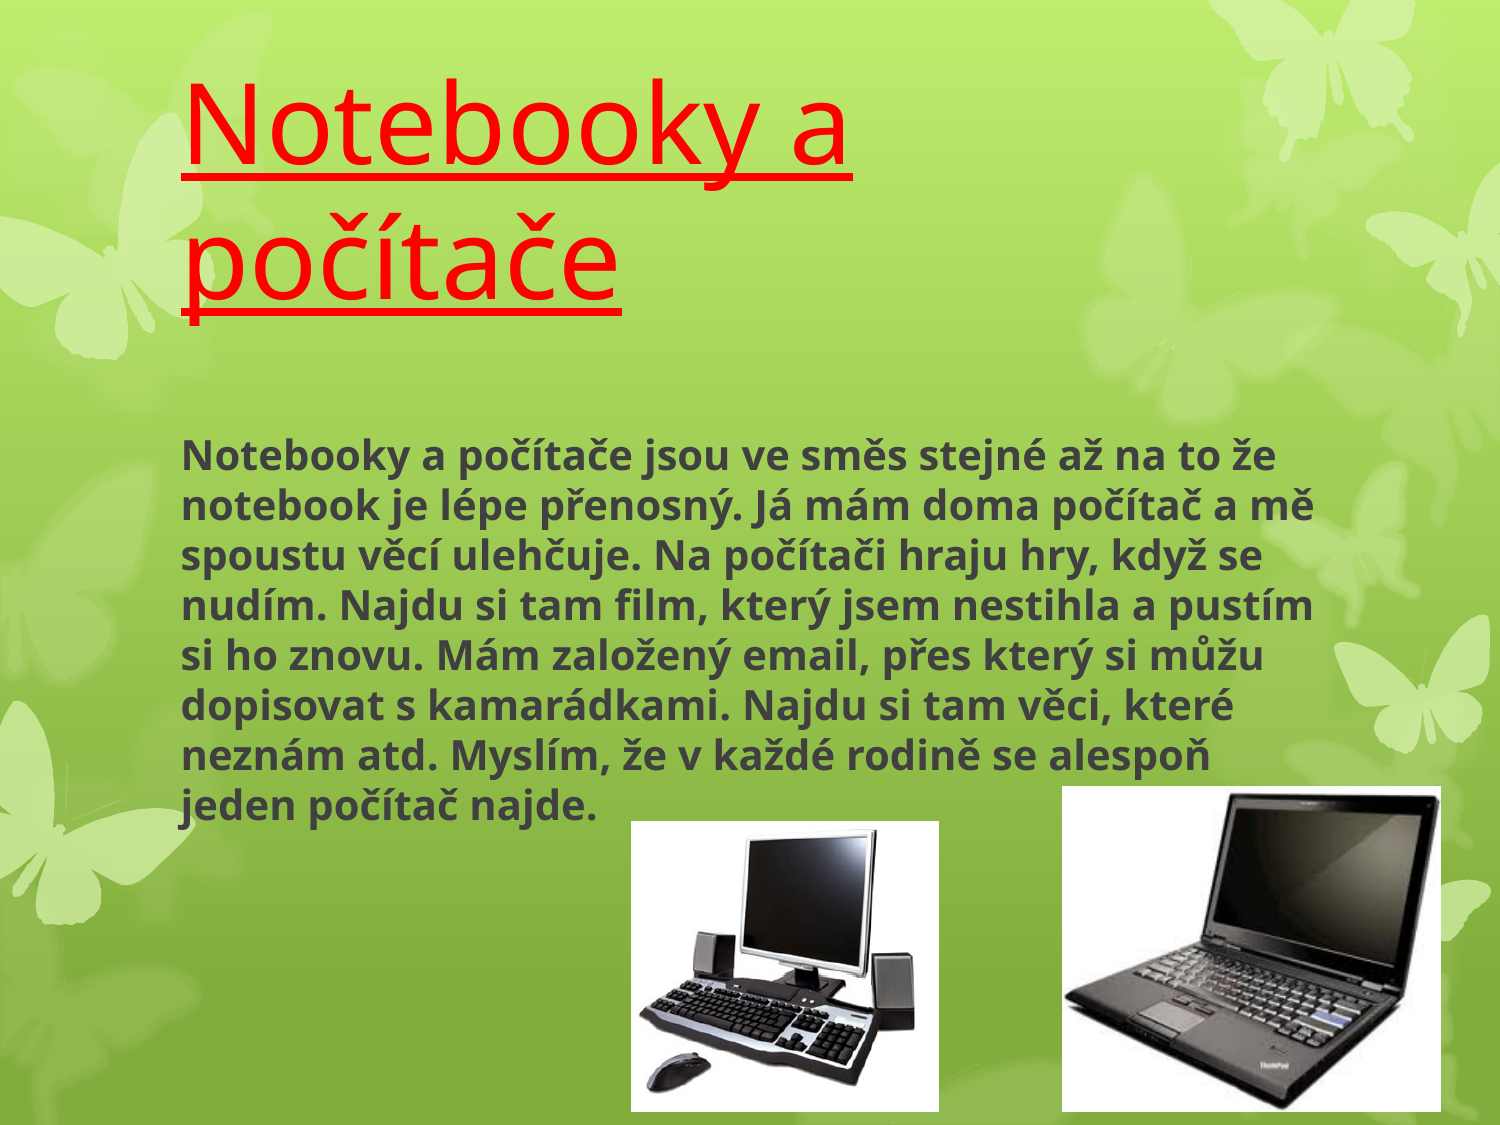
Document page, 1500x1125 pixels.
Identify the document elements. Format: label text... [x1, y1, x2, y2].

title Notebooky a počítače [165, 110, 1335, 263]
list Notebooky a počítače jsou ve směs stejné až na to že notebook je lépe přenosný. Já mám doma počítač a mě spoustu věcí ulehčuje. Na počítači hraju hry, když se nudím. Najdu si tam film, který jsem nestihla a pustím si ho znovu. Mám založený email, přes který si můžu dopisovat s kamarádkami. Najdu si tam věci, které neznám atd. Myslím, že v každé rodině se alespoň jeden počítač najde. [165, 296, 1335, 962]
picture [631, 821, 940, 1112]
picture [1061, 786, 1441, 1113]
